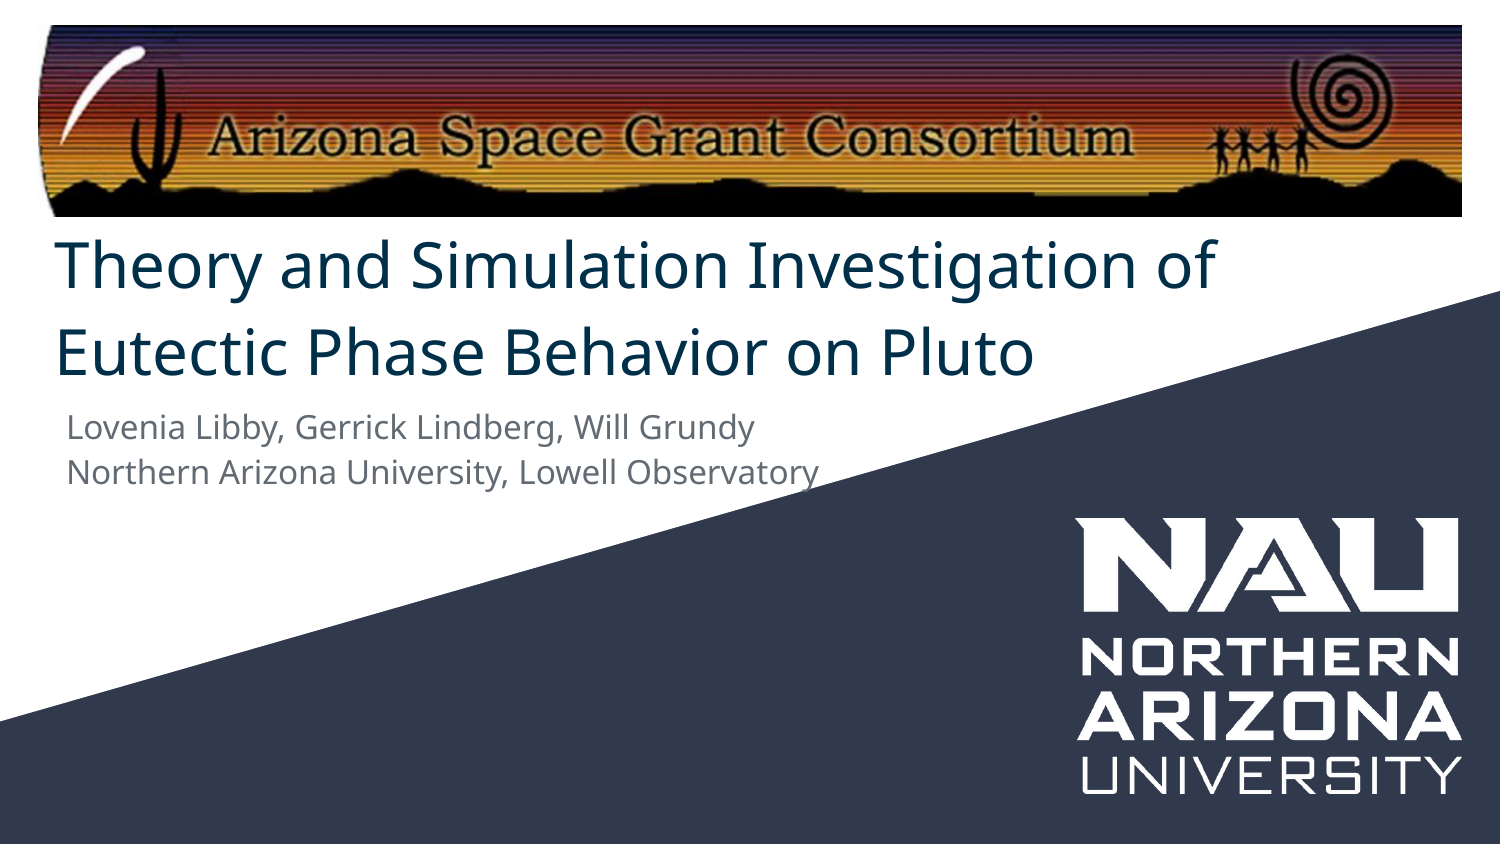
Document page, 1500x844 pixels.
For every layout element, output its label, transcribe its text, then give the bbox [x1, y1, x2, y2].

title Theory and Simulation Investigation of Eutectic Phase Behavior on Pluto [40, 226, 1438, 411]
picture [1075, 518, 1463, 794]
picture [37, 24, 1463, 217]
subtitle Lovenia Libby, Gerrick Lindberg, Will Grundy Northern Arizona University, Lowell Observatory [51, 388, 1449, 519]
